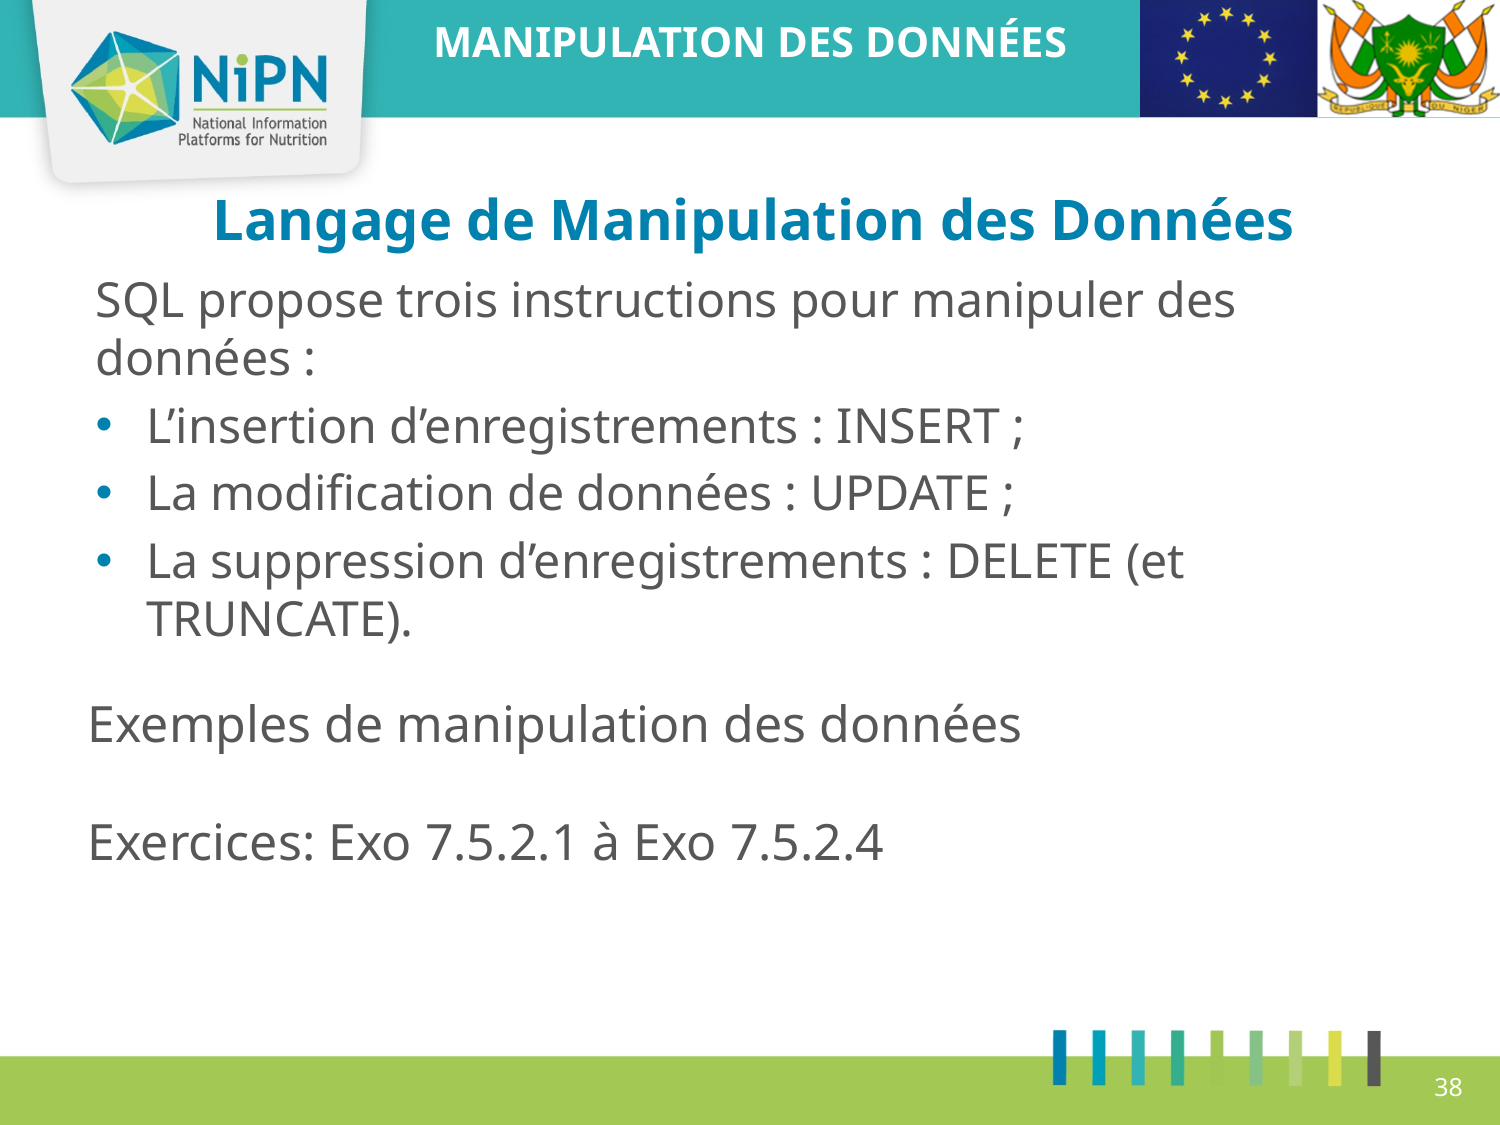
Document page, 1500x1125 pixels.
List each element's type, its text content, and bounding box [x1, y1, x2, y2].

list SQL propose trois instructions pour manipuler des données : L’insertion d’enregistrements : INSERT ; La modification de données : UPDATE ; La suppression d’enregistrements : DELETE (et TRUNCATE). [80, 261, 1428, 658]
text_box Exercices: Exo 7.5.2.1 à Exo 7.5.2.4 [72, 802, 1420, 921]
text_box Manipulation des données [359, 8, 1135, 74]
slide_number 38 [1376, 1058, 1478, 1119]
picture [0, 0, 1500, 1125]
title Langage de Manipulation des Données [80, 176, 1428, 260]
text_box Exemples de manipulation des données [72, 684, 1420, 802]
